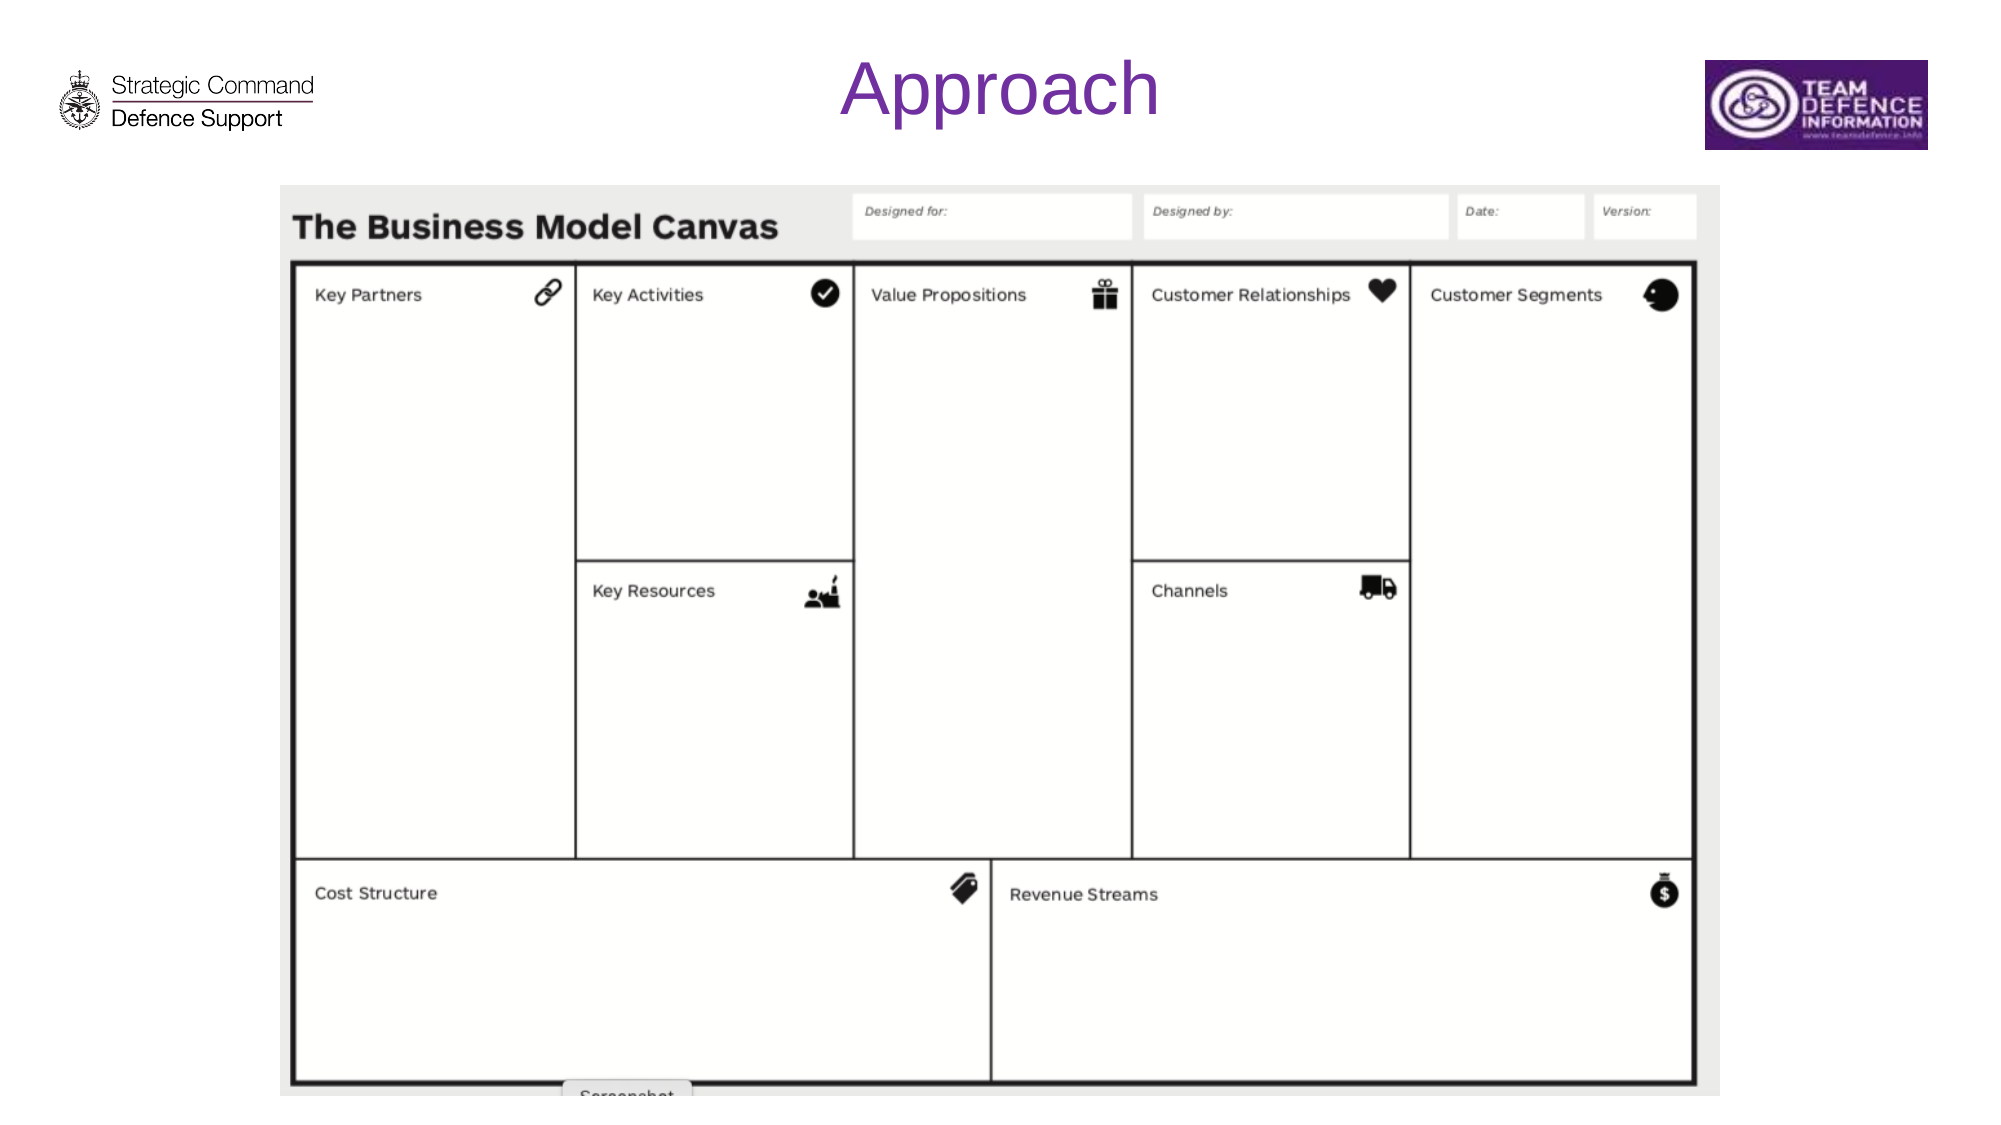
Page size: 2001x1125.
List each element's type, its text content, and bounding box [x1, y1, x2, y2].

picture [280, 185, 1720, 1096]
picture [59, 70, 313, 131]
title Approach [338, 29, 1663, 150]
picture [1705, 60, 1928, 150]
